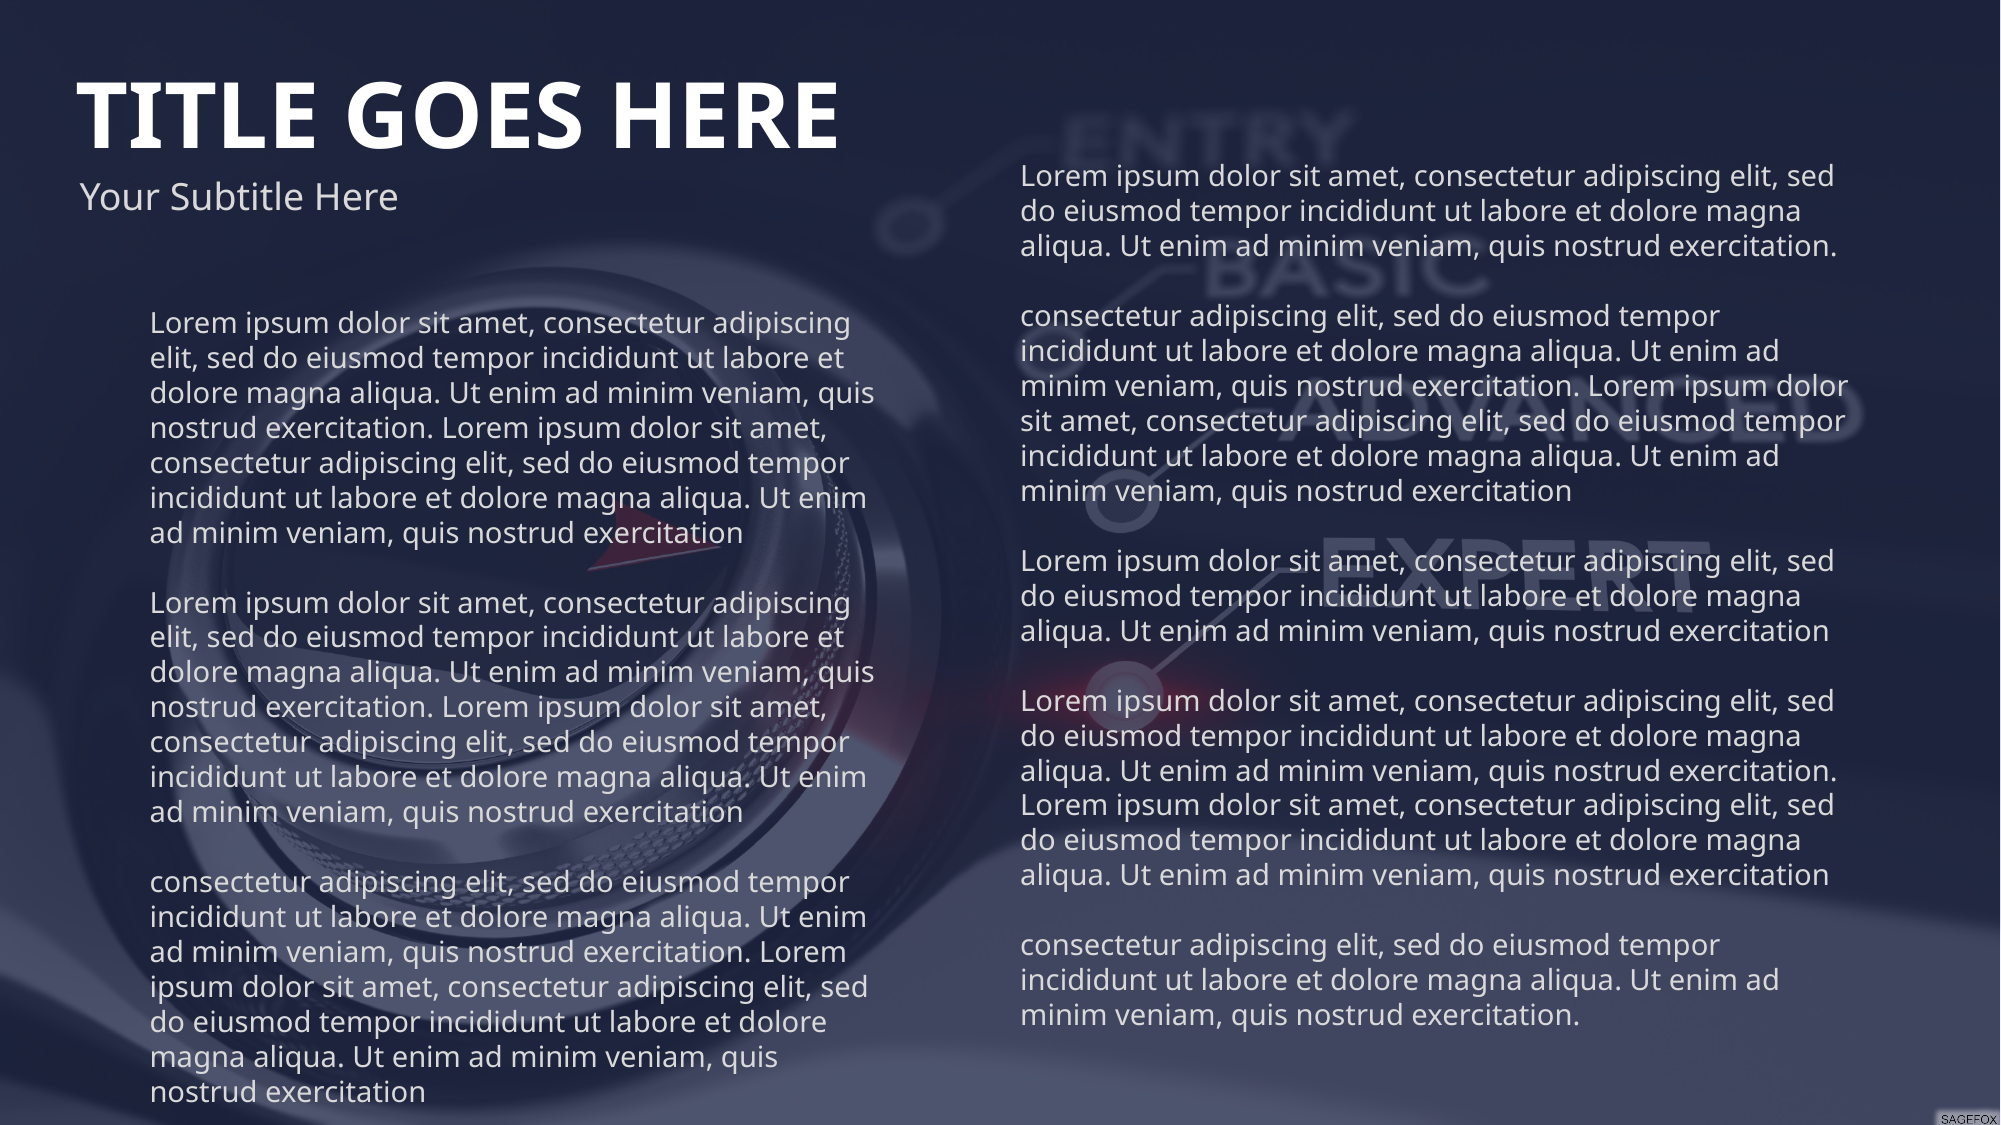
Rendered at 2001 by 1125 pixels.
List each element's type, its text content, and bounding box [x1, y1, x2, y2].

picture [1938, 1114, 1999, 1125]
text_box Lorem ipsum dolor sit amet, consectetur adipiscing elit, sed do eiusmod tempor incididunt ut labore et dolore magna aliqua. Ut enim ad minim veniam, quis nostrud exercitation. consectetur adipiscing elit, sed do eiusmod tempor incididunt ut labore et dolore magna aliqua. Ut enim ad minim veniam, quis nostrud exercitation. Lorem ipsum dolor sit amet, consectetur adipiscing elit, sed do eiusmod tempor incididunt ut labore et dolore magna aliqua. Ut enim ad minim veniam, quis nostrud exercitation Lorem ipsum dolor sit amet, consectetur adipiscing elit, sed do eiusmod tempor incididunt ut labore et dolore magna aliqua. Ut enim ad minim veniam, quis nostrud exercitation Lorem ipsum dolor sit amet, consectetur adipiscing elit, sed do eiusmod tempor incididunt ut labore et dolore magna aliqua. Ut enim ad minim veniam, quis nostrud exercitation. Lorem ipsum dolor sit amet, consectetur adipiscing elit, sed do eiusmod tempor incididunt ut labore et dolore magna aliqua. Ut enim ad minim veniam, quis nostrud exercitation consectetur adipiscing elit, sed do eiusmod tempor incididunt ut labore et dolore magna aliqua. Ut enim ad minim veniam, quis nostrud exercitation. [1005, 150, 1876, 1039]
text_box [60, 49, 1020, 227]
text_box Lorem ipsum dolor sit amet, consectetur adipiscing elit, sed do eiusmod tempor incididunt ut labore et dolore magna aliqua. Ut enim ad minim veniam, quis nostrud exercitation. Lorem ipsum dolor sit amet, consectetur adipiscing elit, sed do eiusmod tempor incididunt ut labore et dolore magna aliqua. Ut enim ad minim veniam, quis nostrud exercitation Lorem ipsum dolor sit amet, consectetur adipiscing elit, sed do eiusmod tempor incididunt ut labore et dolore magna aliqua. Ut enim ad minim veniam, quis nostrud exercitation. Lorem ipsum dolor sit amet, consectetur adipiscing elit, sed do eiusmod tempor incididunt ut labore et dolore magna aliqua. Ut enim ad minim veniam, quis nostrud exercitation consectetur adipiscing elit, sed do eiusmod tempor incididunt ut labore et dolore magna aliqua. Ut enim ad minim veniam, quis nostrud exercitation. Lorem ipsum dolor sit amet, consectetur adipiscing elit, sed do eiusmod tempor incididunt ut labore et dolore magna aliqua. Ut enim ad minim veniam, quis nostrud exercitation [134, 296, 897, 1125]
